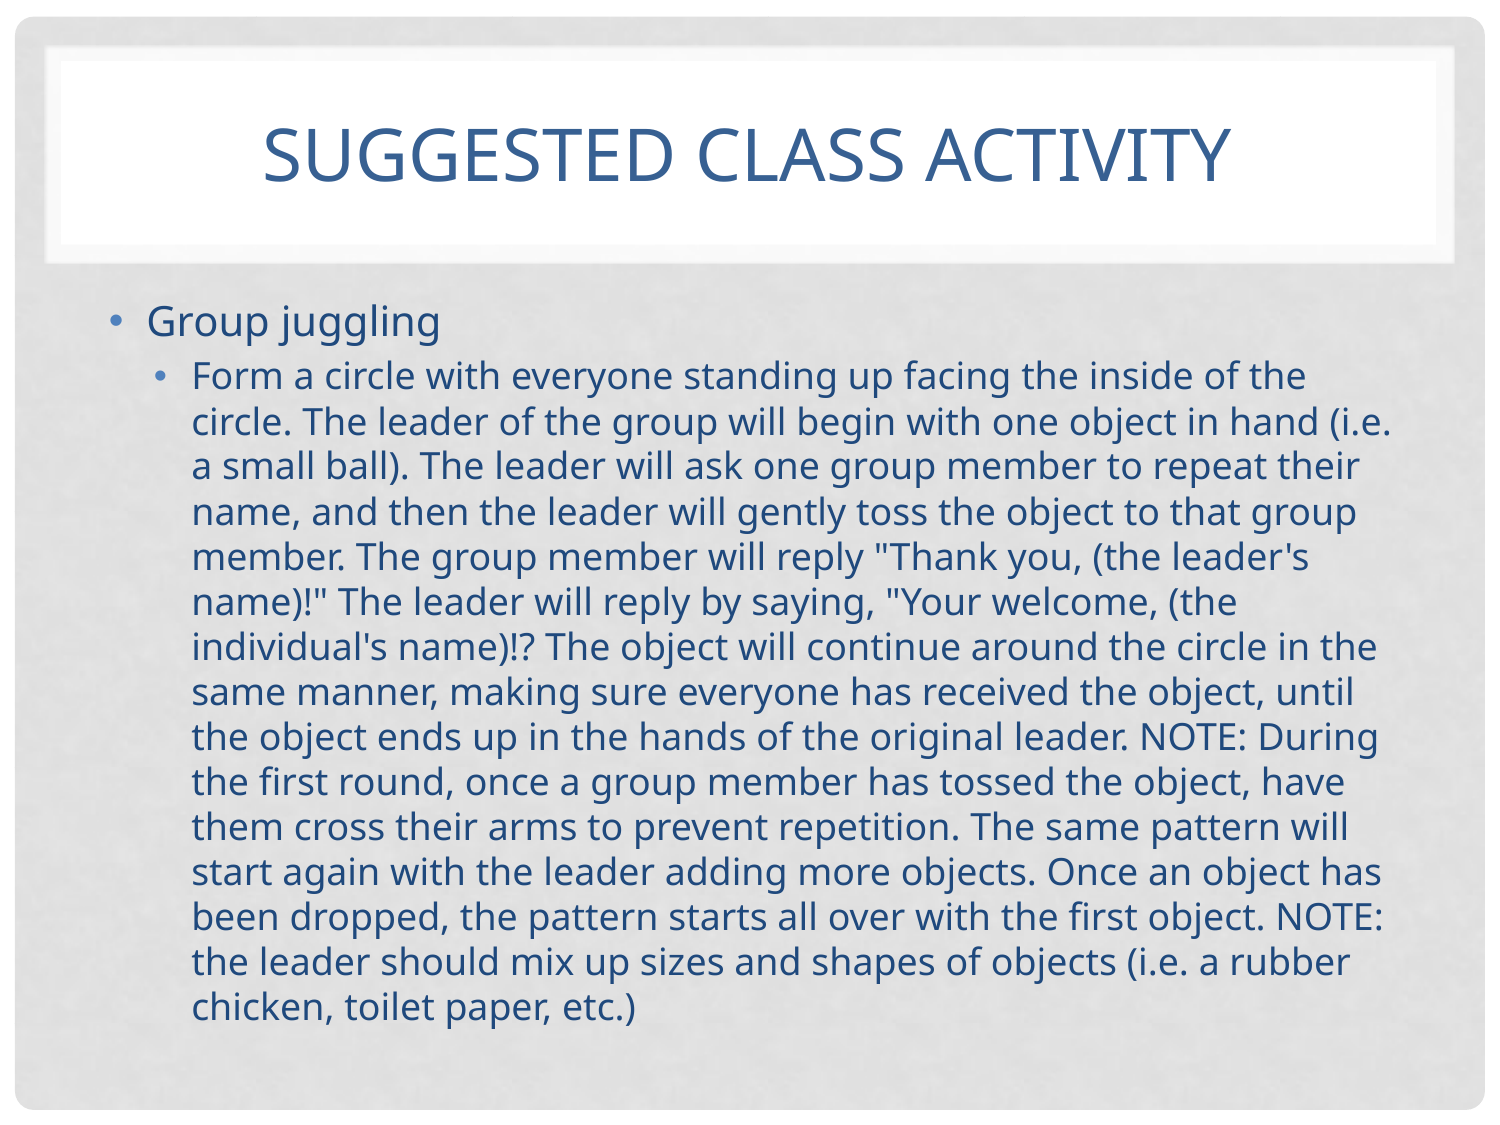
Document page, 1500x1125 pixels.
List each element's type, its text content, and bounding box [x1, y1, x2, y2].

title Suggested Class Activity [69, 66, 1425, 238]
list Group juggling Form a circle with everyone standing up facing the inside of the circle. The leader of the group will begin with one object in hand (i.e. a small ball). The leader will ask one group member to repeat their name, and then the leader will gently toss the object to that group member. The group member will reply "Thank you, (the leader's name)!" The leader will reply by saying, "Your welcome, (the individual's name)!? The object will continue around the circle in the same manner, making sure everyone has received the object, until the object ends up in the hands of the original leader. NOTE: During the first round, once a group member has tossed the object, have them cross their arms to prevent repetition. The same pattern will start again with the leader adding more objects. Once an object has been dropped, the pattern starts all over with the first object. NOTE: the leader should mix up sizes and shapes of objects (i.e. a rubber chicken, toilet paper, etc.) [75, 287, 1425, 1084]
